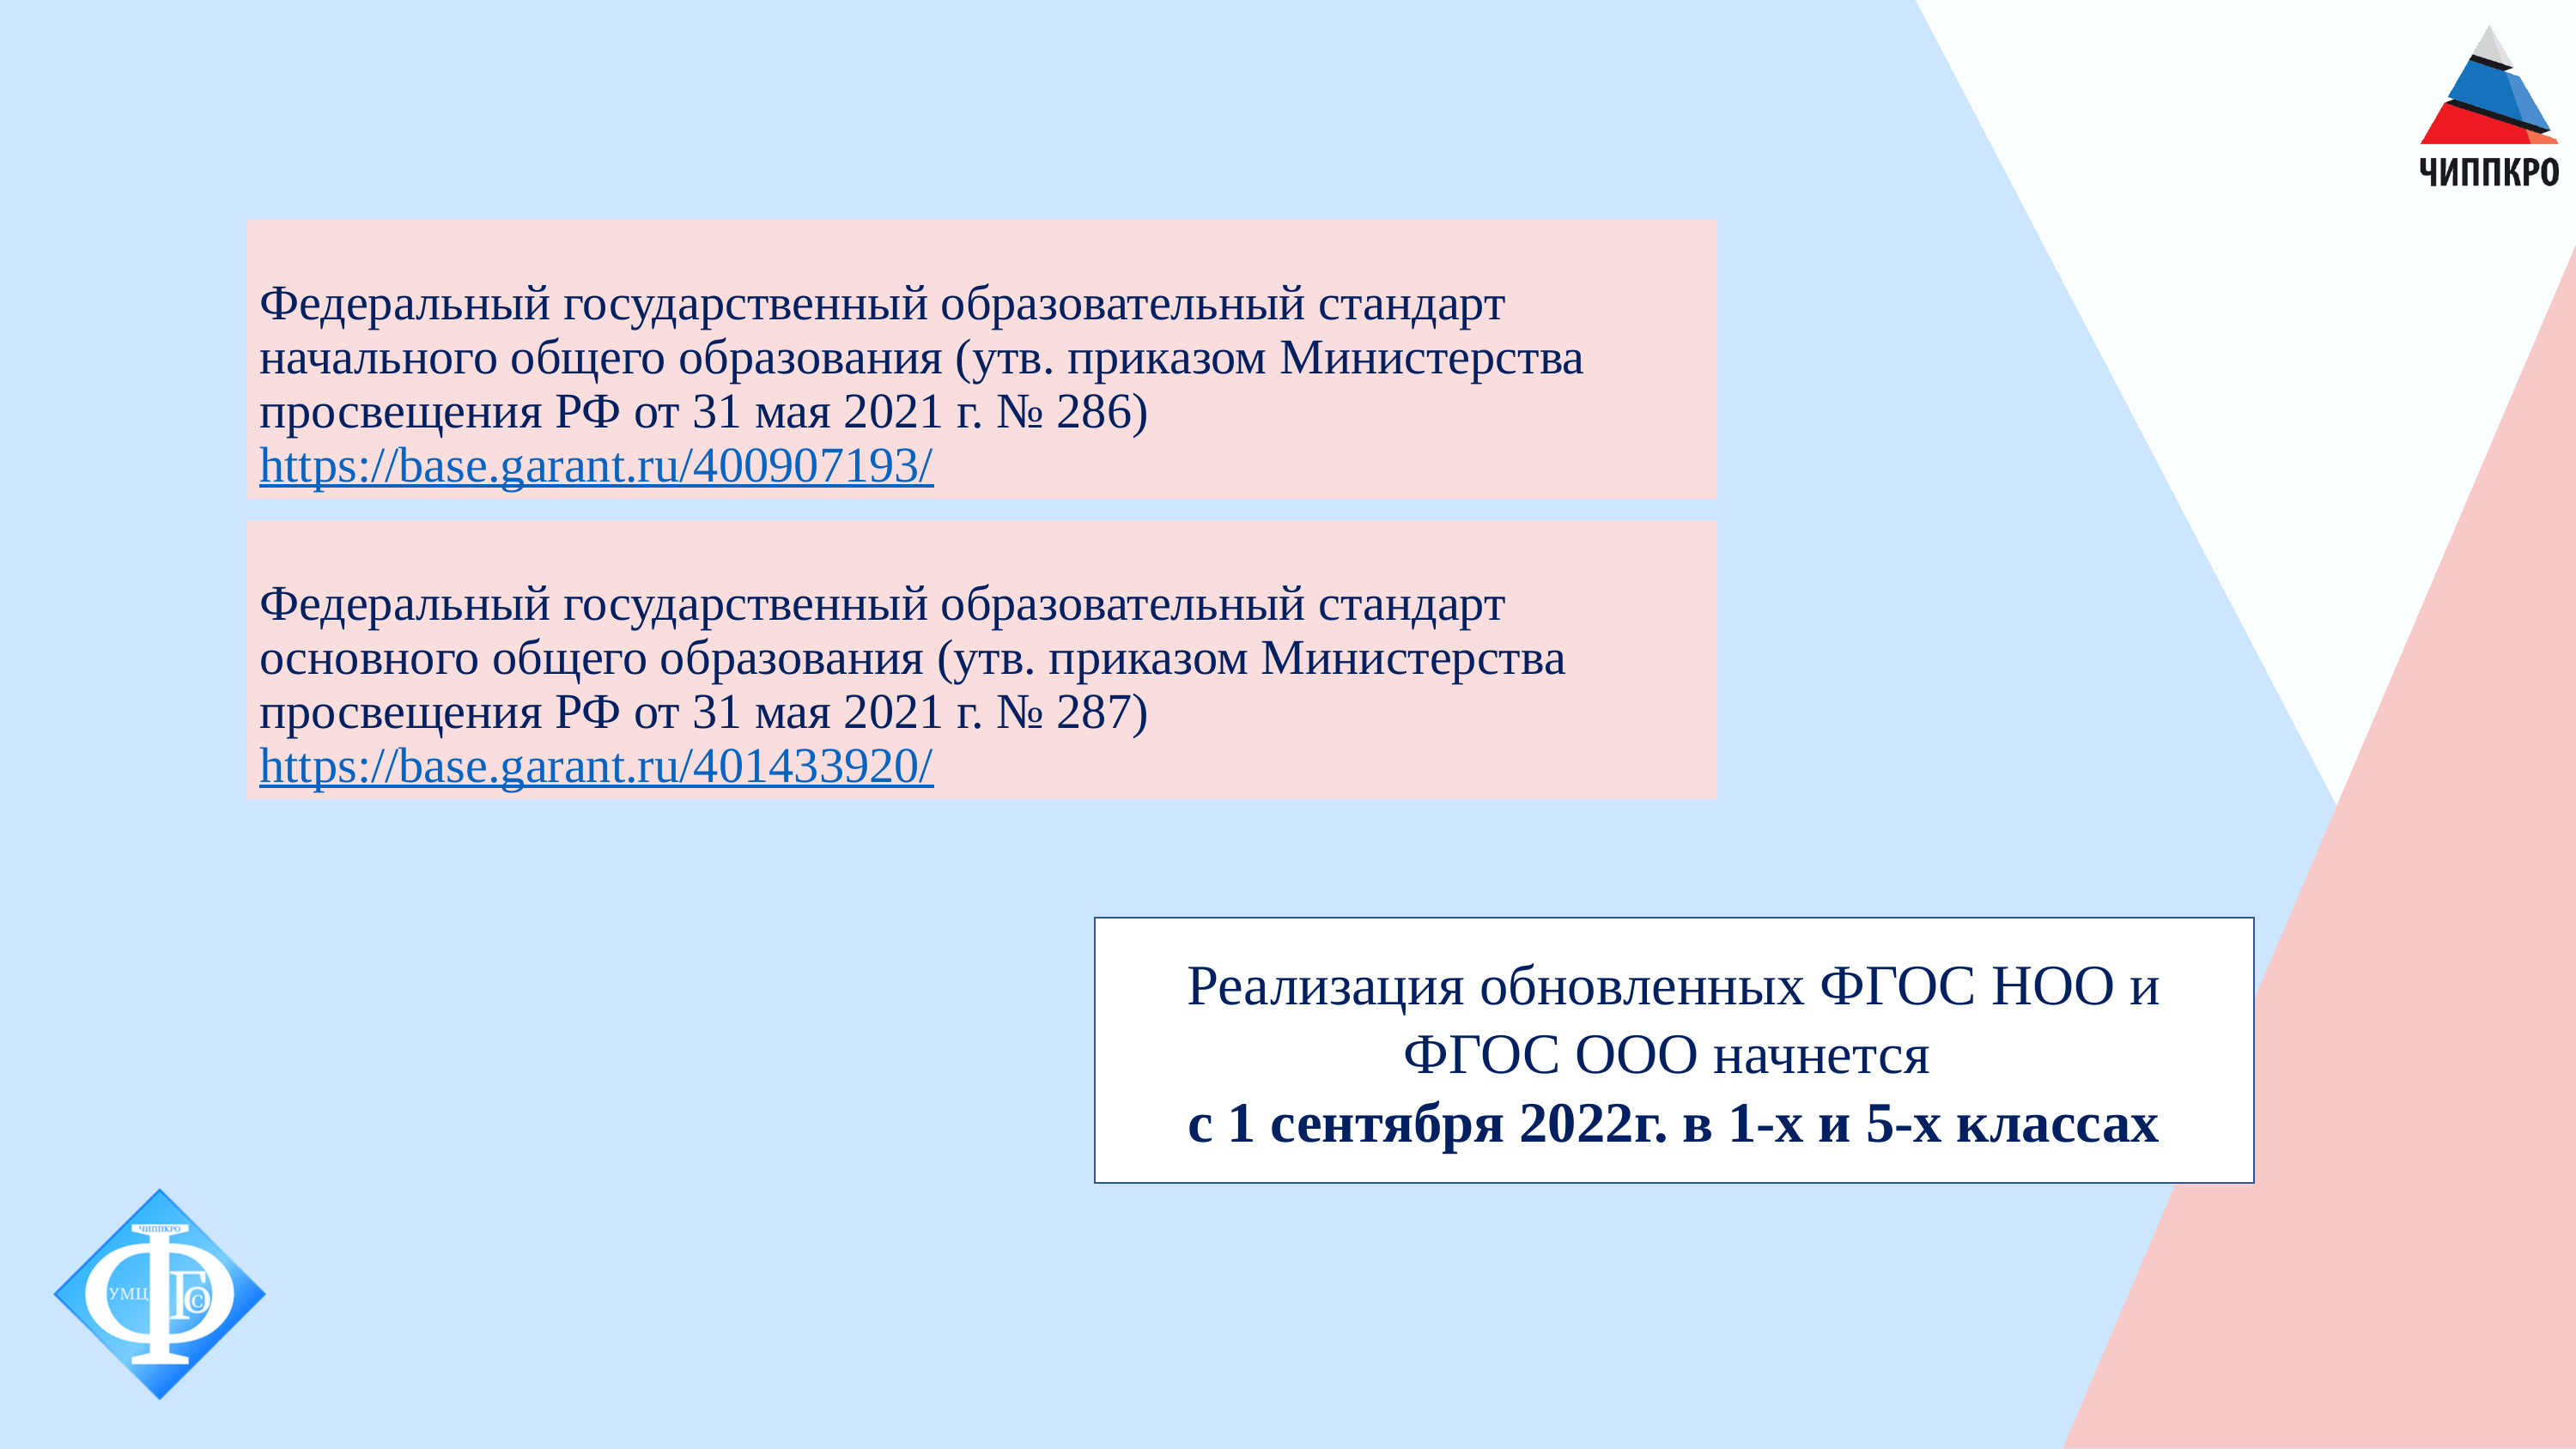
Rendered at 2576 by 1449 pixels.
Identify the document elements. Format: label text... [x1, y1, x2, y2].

text_box Федеральный государственный образовательный стандарт основного общего образования (утв. приказом Министерства просвещения РФ от 31 мая 2021 г. № 287) https://base.garant.ru/401433920/ [246, 520, 1717, 800]
text_box Федеральный государственный образовательный стандарт начального общего образования (утв. приказом Министерства просвещения РФ от 31 мая 2021 г. № 286) https://base.garant.ru/400907193/ [246, 220, 1717, 500]
text_box Реализация обновленных ФГОС НОО и ФГОС ООО начнется с 1 сентября 2022г. в 1-х и 5-х классах [1094, 917, 2255, 1184]
picture [53, 1188, 266, 1400]
picture [2415, 22, 2564, 189]
